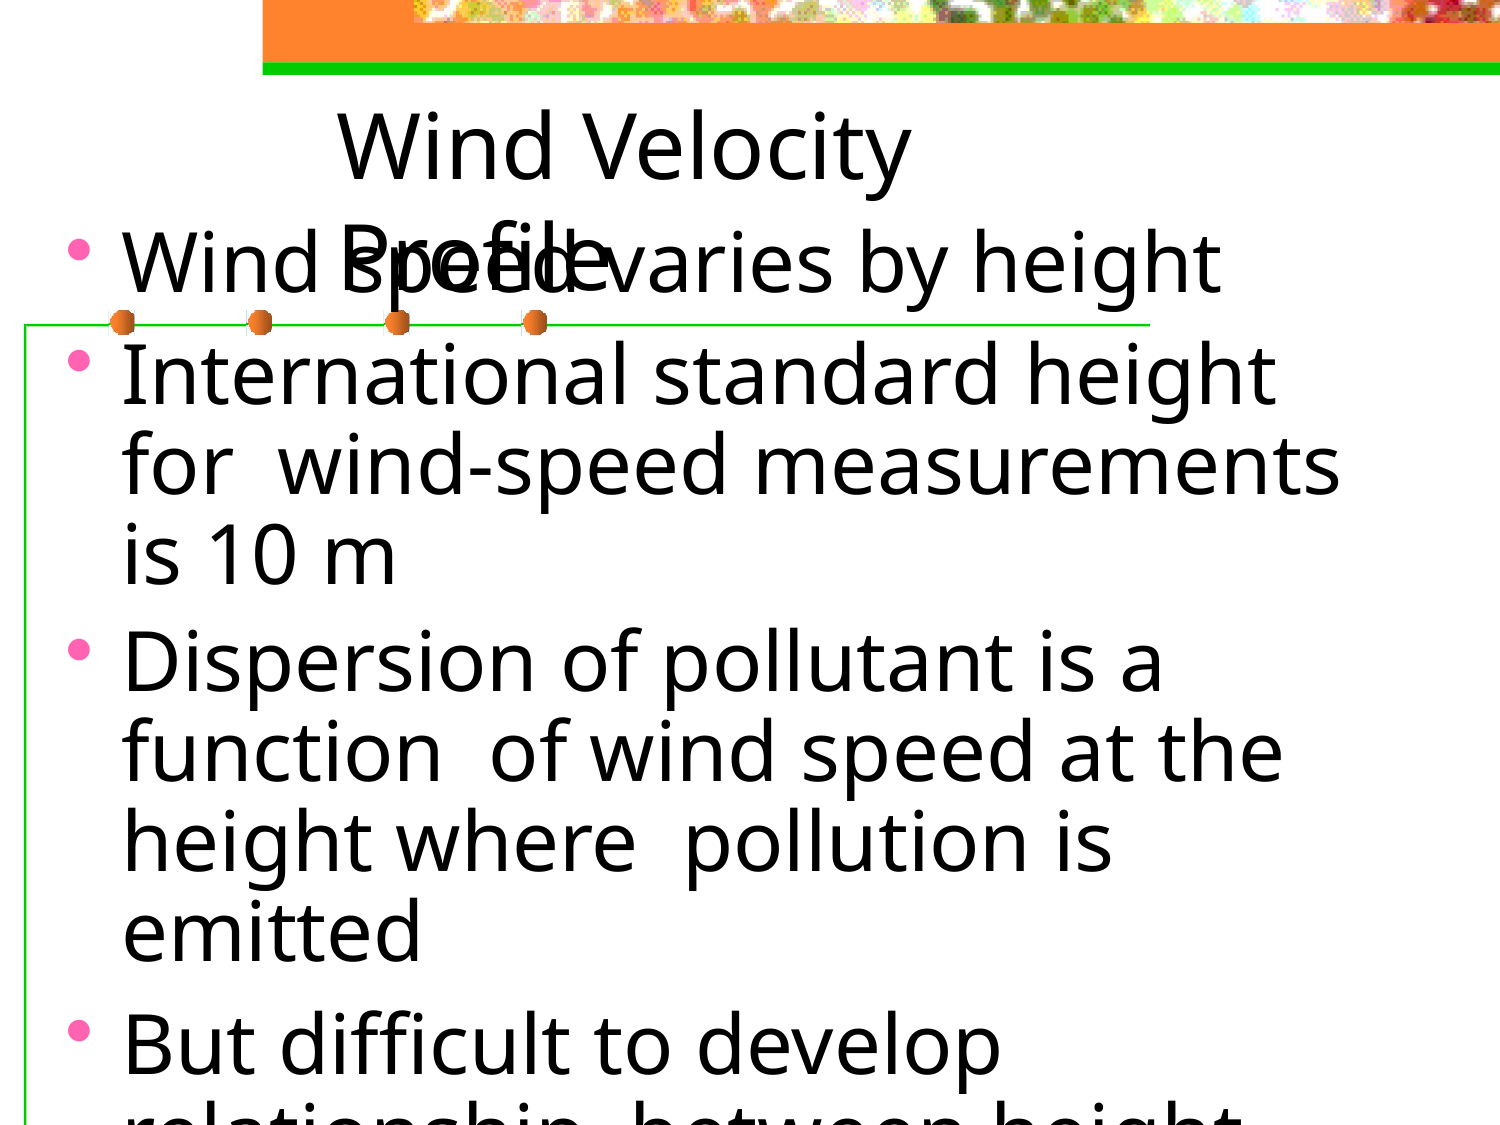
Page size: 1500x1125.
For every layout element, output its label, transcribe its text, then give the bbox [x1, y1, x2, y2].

text_box Wind speed varies by height International standard height for wind-speed measurements is 10 m Dispersion of pollutant is a function of wind speed at the height where pollution is emitted But difficult to develop relationship between height and wind speed [62, 197, 1424, 1125]
picture [413, 0, 1500, 23]
title Wind Velocity Profile [334, 86, 1167, 197]
